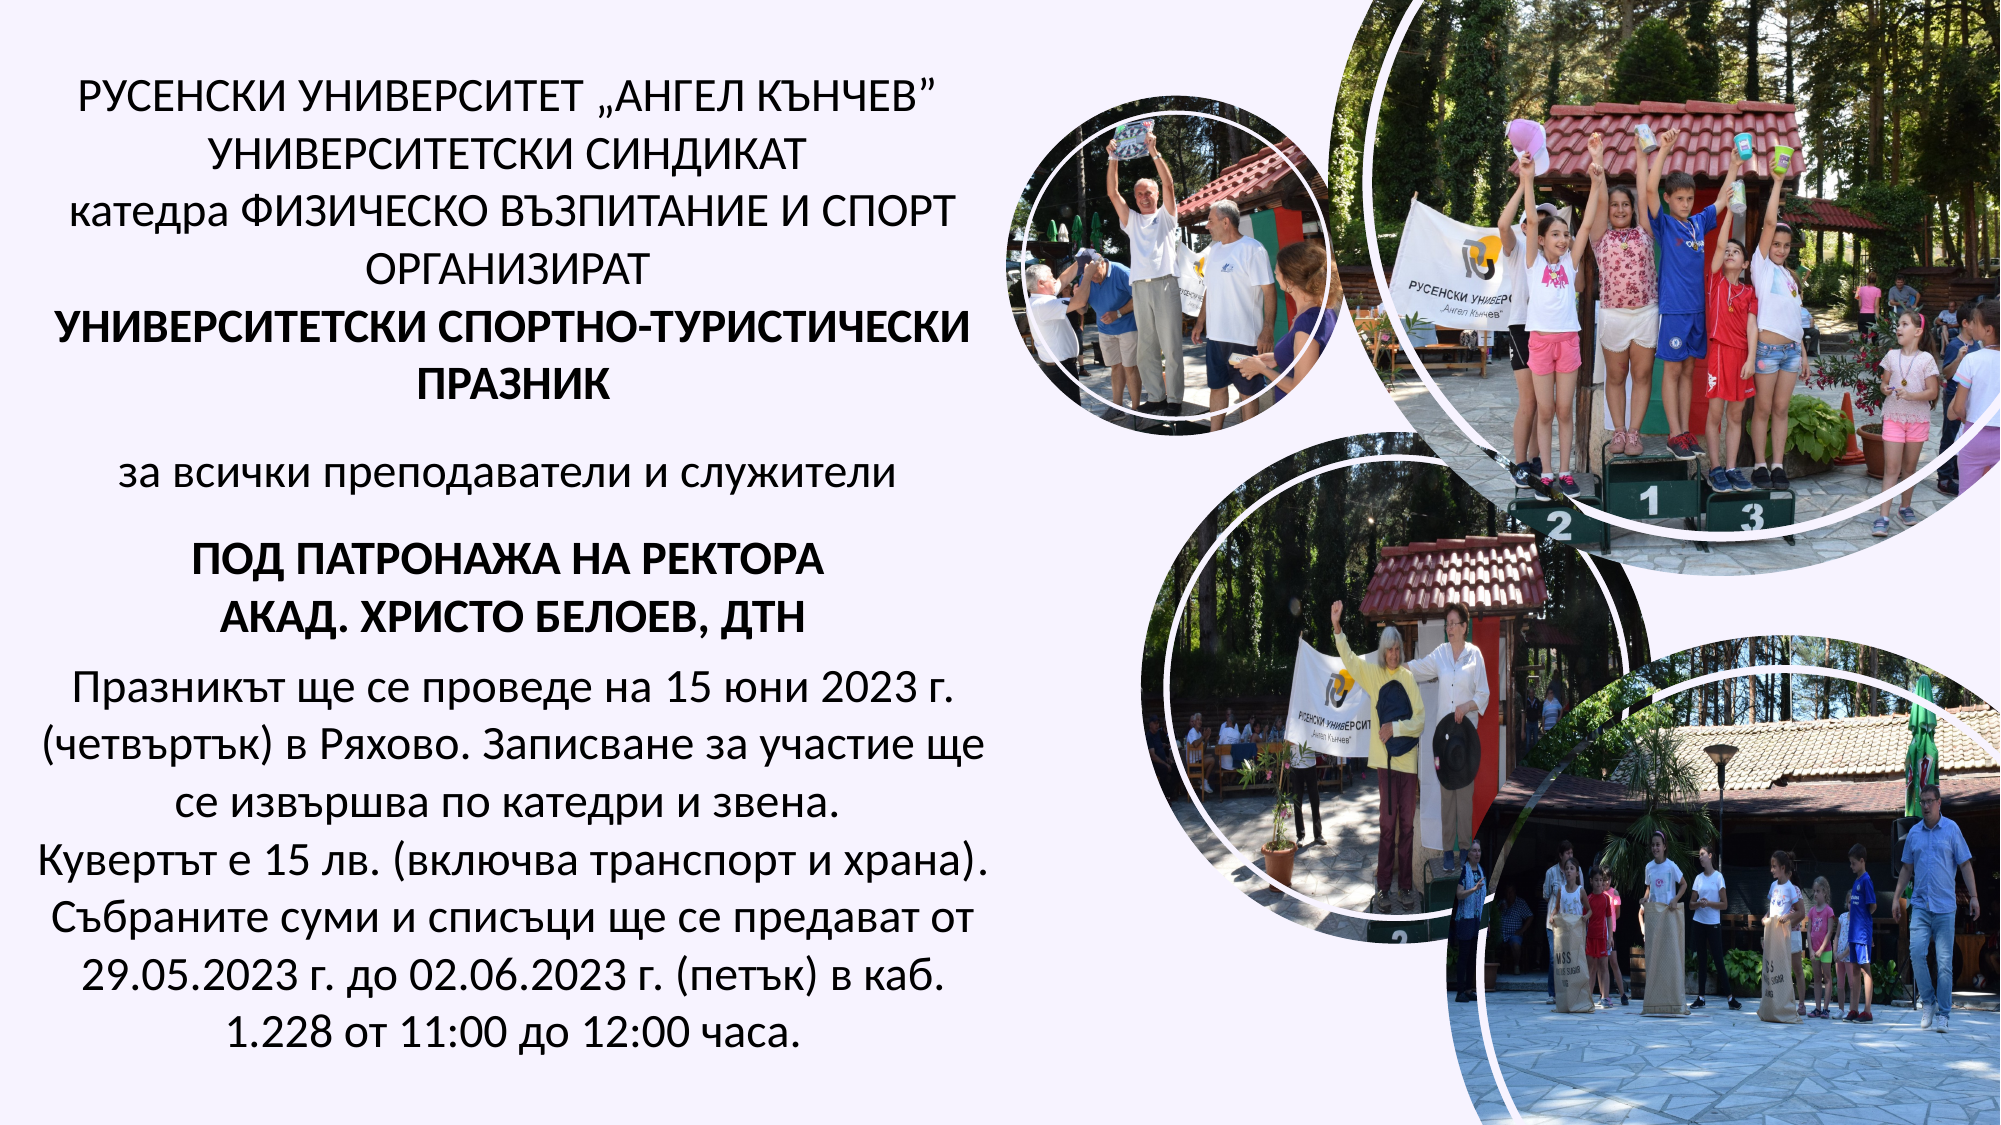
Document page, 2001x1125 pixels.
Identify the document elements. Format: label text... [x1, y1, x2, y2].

picture [1006, 0, 2000, 1125]
text_box РУСЕНСКИ УНИВЕРСИТЕТ „АНГЕЛ КЪНЧЕВ” УНИВЕРСИТЕТСКИ СИНДИКАТ катедра ФИЗИЧЕСКО ВЪЗПИТАНИЕ И СПОРТ ОРГАНИЗИРАТ УНИВЕРСИТЕТСКИ СПОРТНО-ТУРИСТИЧЕСКИ ПРАЗНИК за всички преподаватели и служители ПОД ПАТРОНАЖА НА РЕКТОРА АКАД. ХРИСТО БЕЛОЕВ, ДТН Празникът ще се проведе на 15 юни 2023 г. (четвъртък) в Ряхово. Записване за участие ще се извършва по катедри и звена. Кувертът е 15 лв. (включва транспорт и храна). Събраните суми и списъци ще се предават от 29.05.2023 г. до 02.06.2023 г. (петък) в каб. 1.228 от 11:00 до 12:00 часа. [20, 56, 1007, 1125]
